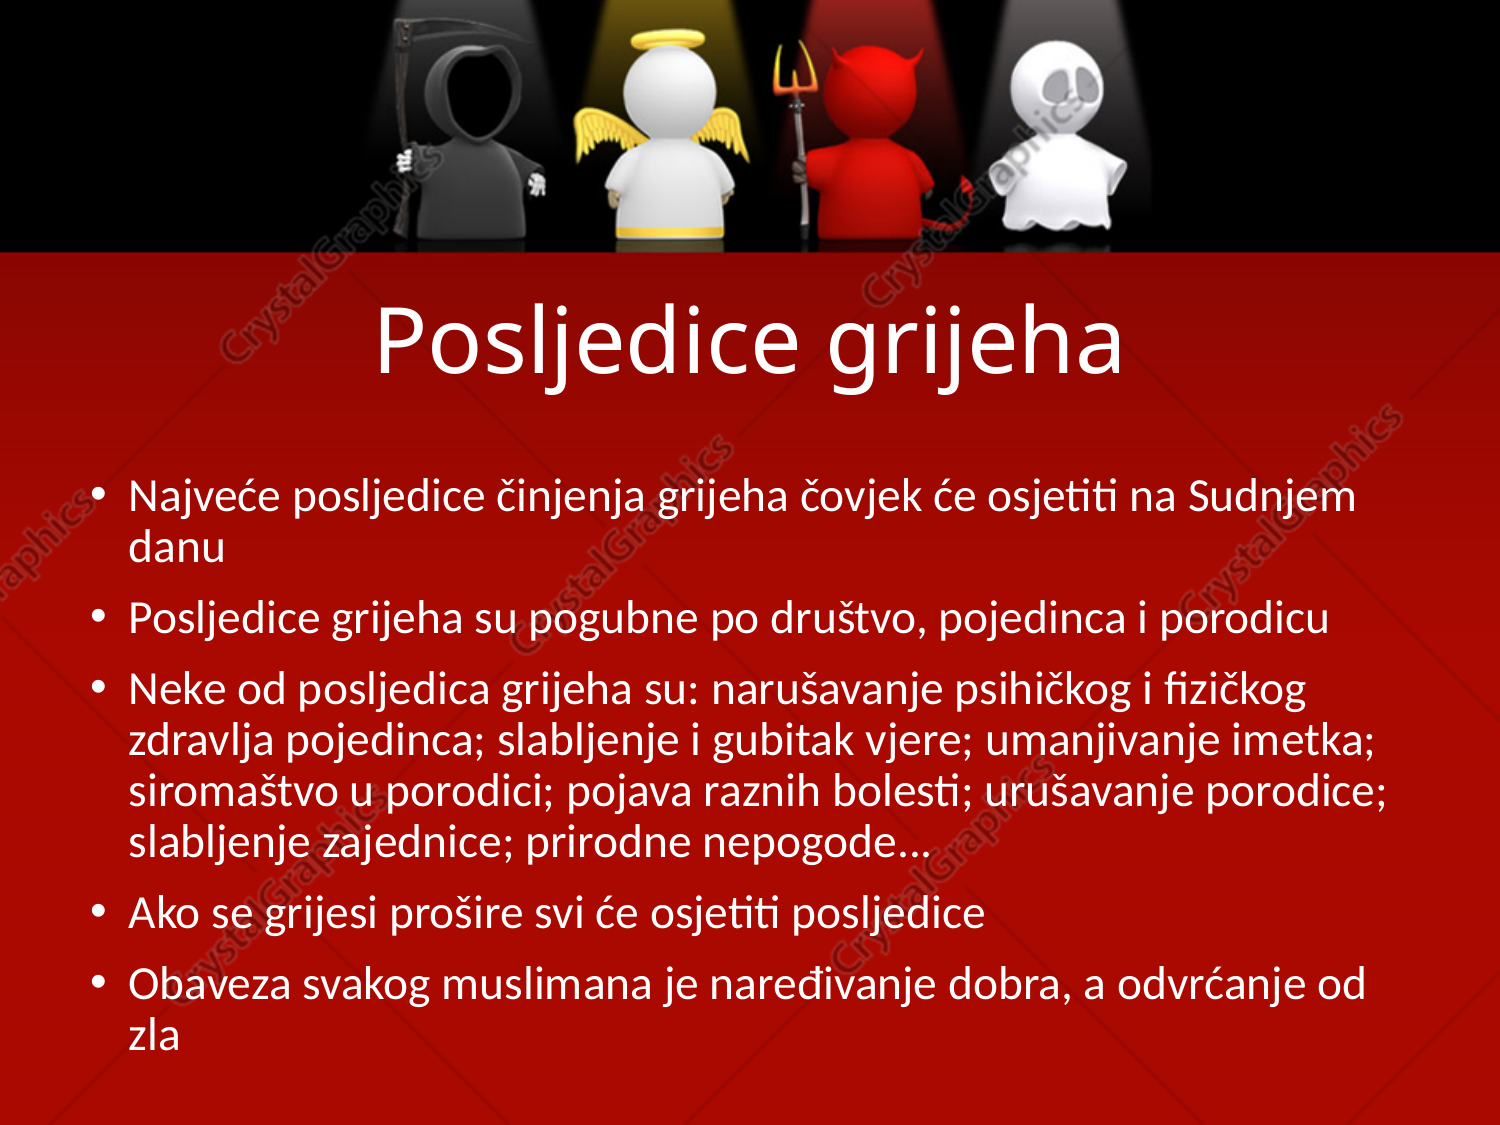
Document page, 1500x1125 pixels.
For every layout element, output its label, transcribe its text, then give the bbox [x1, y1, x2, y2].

picture [0, 0, 1500, 1125]
list Najveće posljedice činjenja grijeha čovjek će osjetiti na Sudnjem danu Posljedice grijeha su pogubne po društvo, pojedinca i porodicu Neke od posljedica grijeha su: narušavanje psihičkog i fizičkog zdravlja pojedinca; slabljenje i gubitak vjere; umanjivanje imetka; siromaštvo u porodici; pojava raznih bolesti; urušavanje porodice; slabljenje zajednice; prirodne nepogode... Ako se grijesi prošire svi će osjetiti posljedice Obaveza svakog muslimana je naređivanje dobra, a odvrćanje od zla [75, 462, 1425, 1071]
title Posljedice grijeha [75, 249, 1425, 438]
